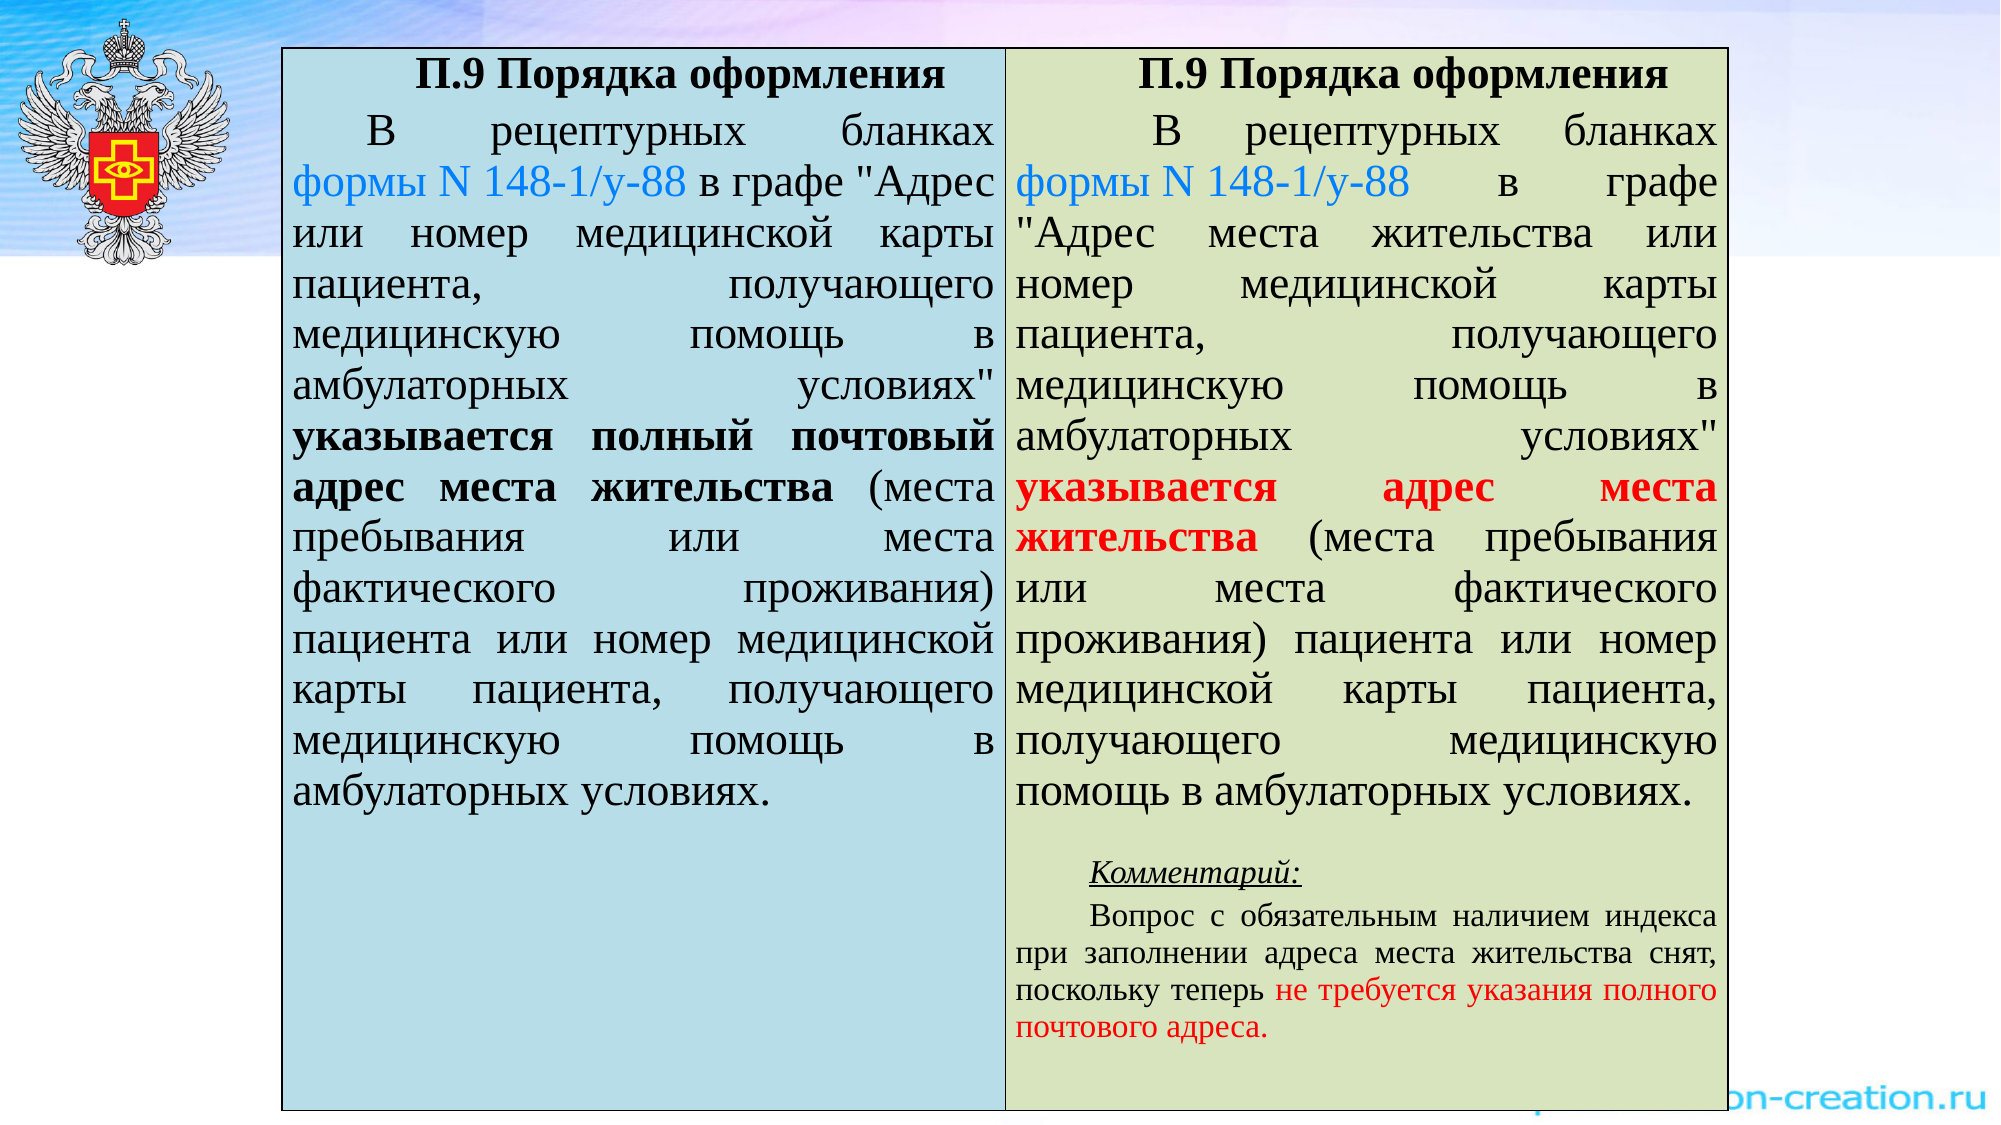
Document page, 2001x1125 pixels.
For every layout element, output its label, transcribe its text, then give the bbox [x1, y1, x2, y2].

table_header П.9 Порядка оформления В рецептурных бланках формы N 148-1/у-88 в графе "Адрес или номер медицинской карты пациента, получающего медицинскую помощь в амбулаторных условиях" указывается полный почтовый адрес места жительства (места пребывания или места фактического проживания) пациента или номер медицинской карты пациента, получающего медицинскую помощь в амбулаторных условиях. [283, 49, 1005, 1110]
table_header П.9 Порядка оформления В рецептурных бланках формы N 148-1/у-88 в графе "Адрес места жительства или номер медицинской карты пациента, получающего медицинскую помощь в амбулаторных условиях" указывается адрес места жительства (места пребывания или места фактического проживания) пациента или номер медицинской карты пациента, получающего медицинскую помощь в амбулаторных условиях. Комментарий: Вопрос с обязательным наличием индекса при заполнении адреса места жительства снят, поскольку теперь не требуется указания полного почтового адреса. [1006, 49, 1727, 1110]
picture [0, 0, 2001, 1125]
